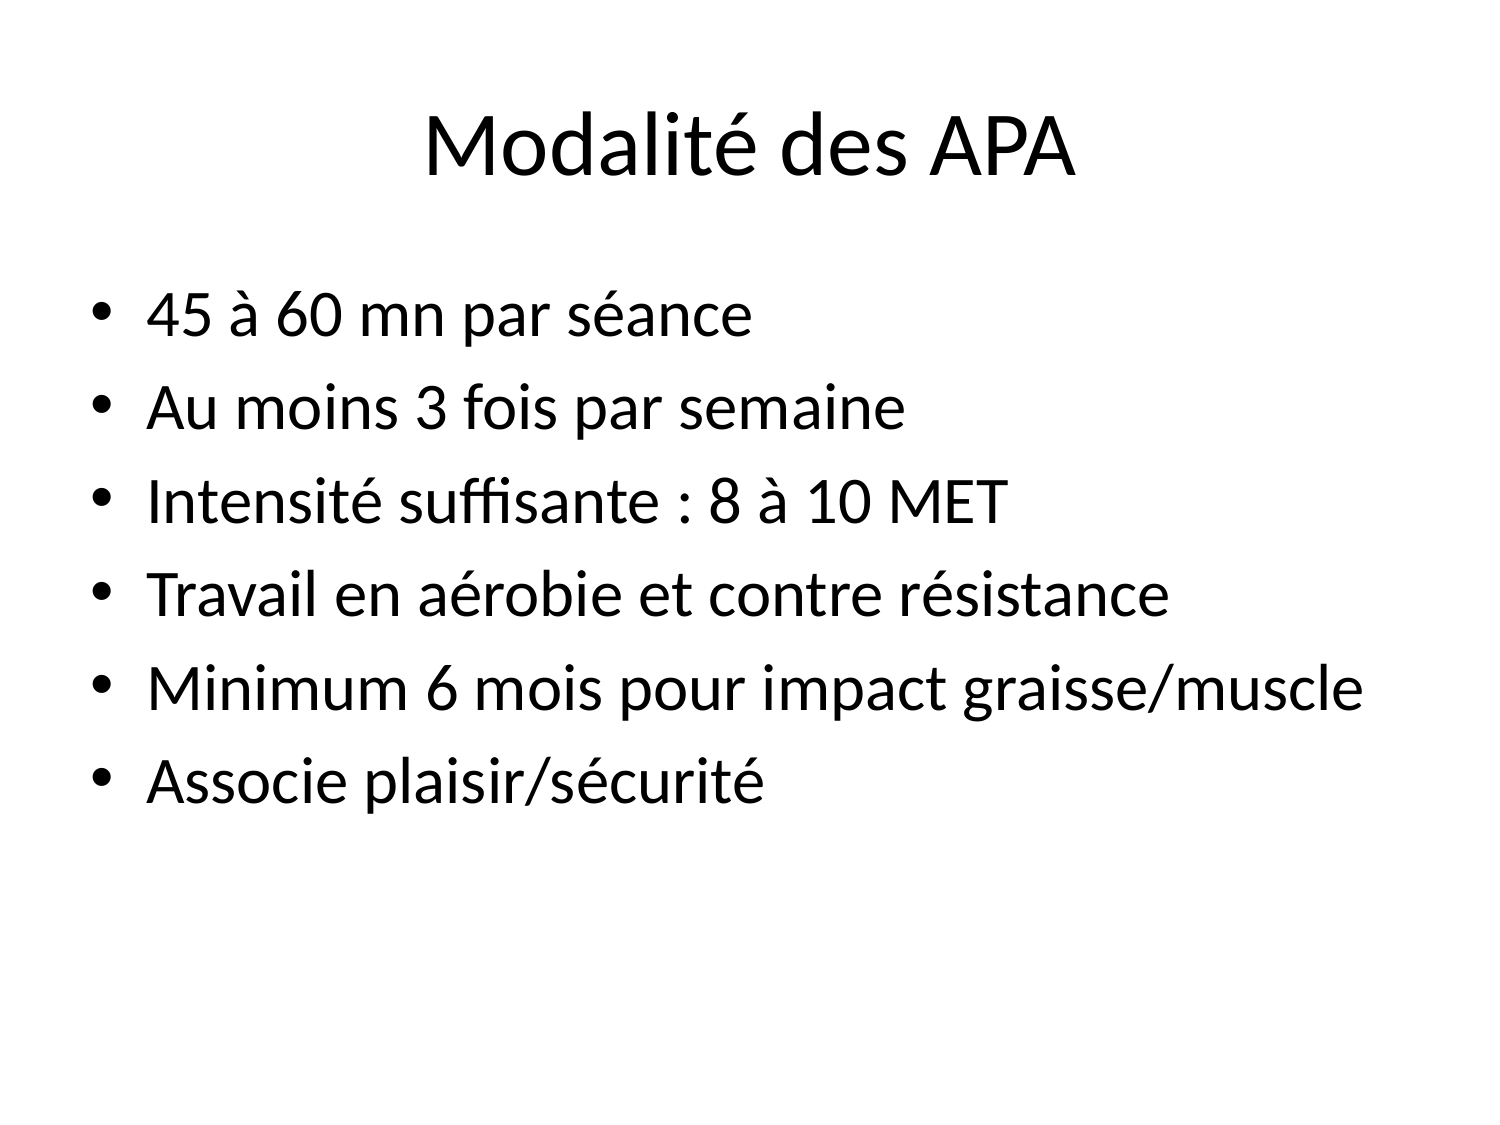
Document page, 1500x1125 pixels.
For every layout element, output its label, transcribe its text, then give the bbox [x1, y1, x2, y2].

list 45 à 60 mn par séance Au moins 3 fois par semaine Intensité suffisante : 8 à 10 MET Travail en aérobie et contre résistance Minimum 6 mois pour impact graisse/muscle Associe plaisir/sécurité [75, 262, 1425, 1005]
title Modalité des APA [75, 45, 1425, 233]
